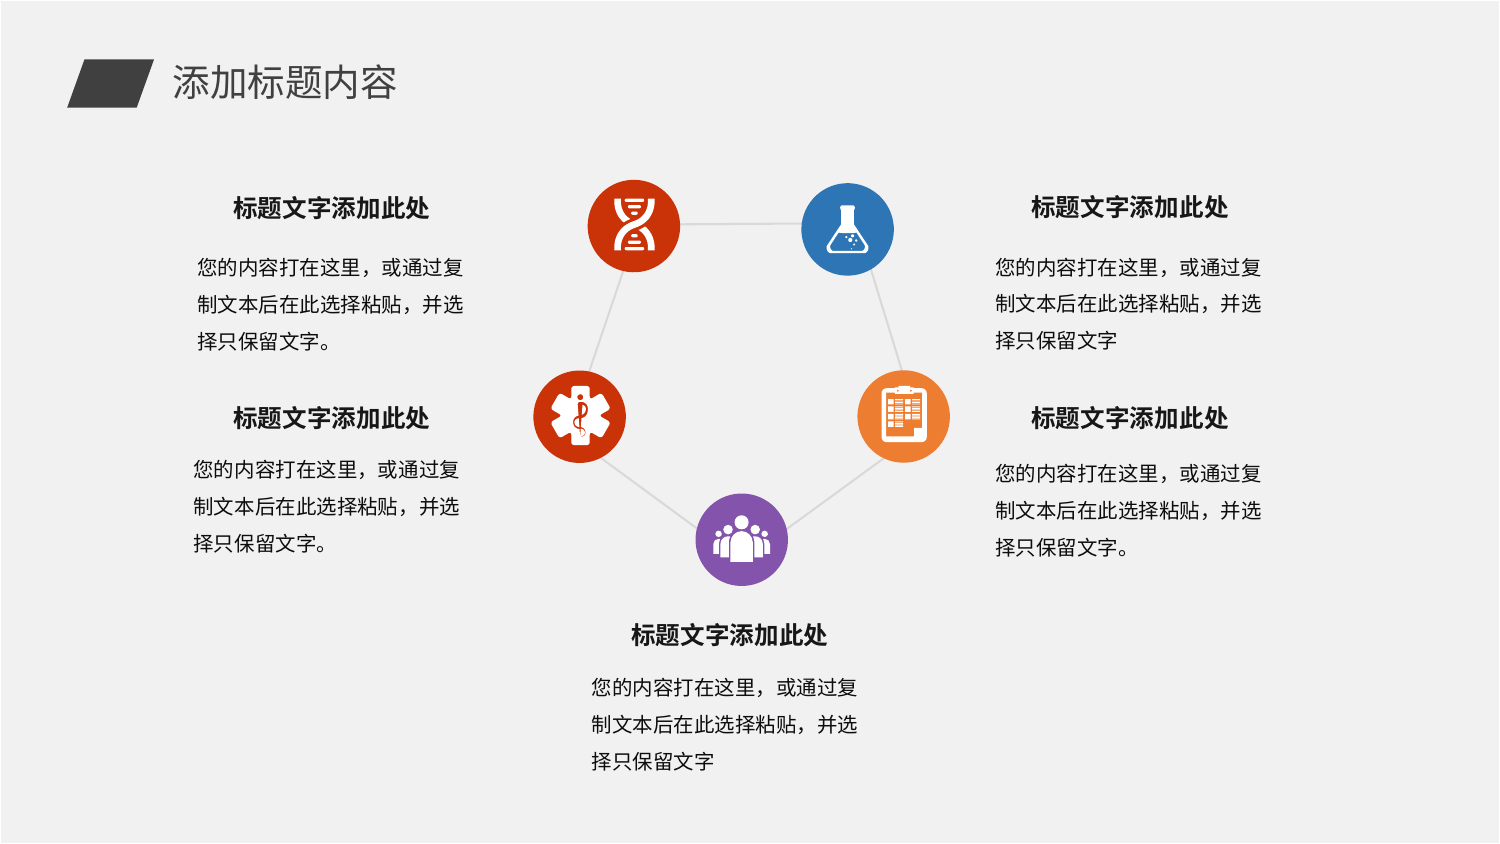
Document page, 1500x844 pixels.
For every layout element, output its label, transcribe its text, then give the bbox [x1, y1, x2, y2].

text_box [218, 170, 770, 264]
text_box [616, 597, 1168, 691]
text_box 您的内容打在这里，或通过复制文本后在此选择粘贴，并选择只保留文字。 [980, 441, 1294, 567]
text_box 您的内容打在这里，或通过复制文本后在此选择粘贴，并选择只保留文字 [980, 234, 1294, 361]
text_box 您的内容打在这里，或通过复制文本后在此选择粘贴，并选择只保留文字。 [182, 235, 495, 362]
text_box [533, 179, 950, 586]
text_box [1016, 169, 1382, 264]
text_box 您的内容打在这里，或通过复制文本后在此选择粘贴，并选择只保留文字。 [178, 437, 492, 563]
text_box 您的内容打在这里，或通过复制文本后在此选择粘贴，并选择只保留文字 [577, 655, 890, 781]
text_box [218, 380, 770, 474]
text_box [1016, 380, 1382, 474]
text_box 添加标题内容 [172, 59, 399, 105]
text_box [65, 58, 156, 109]
